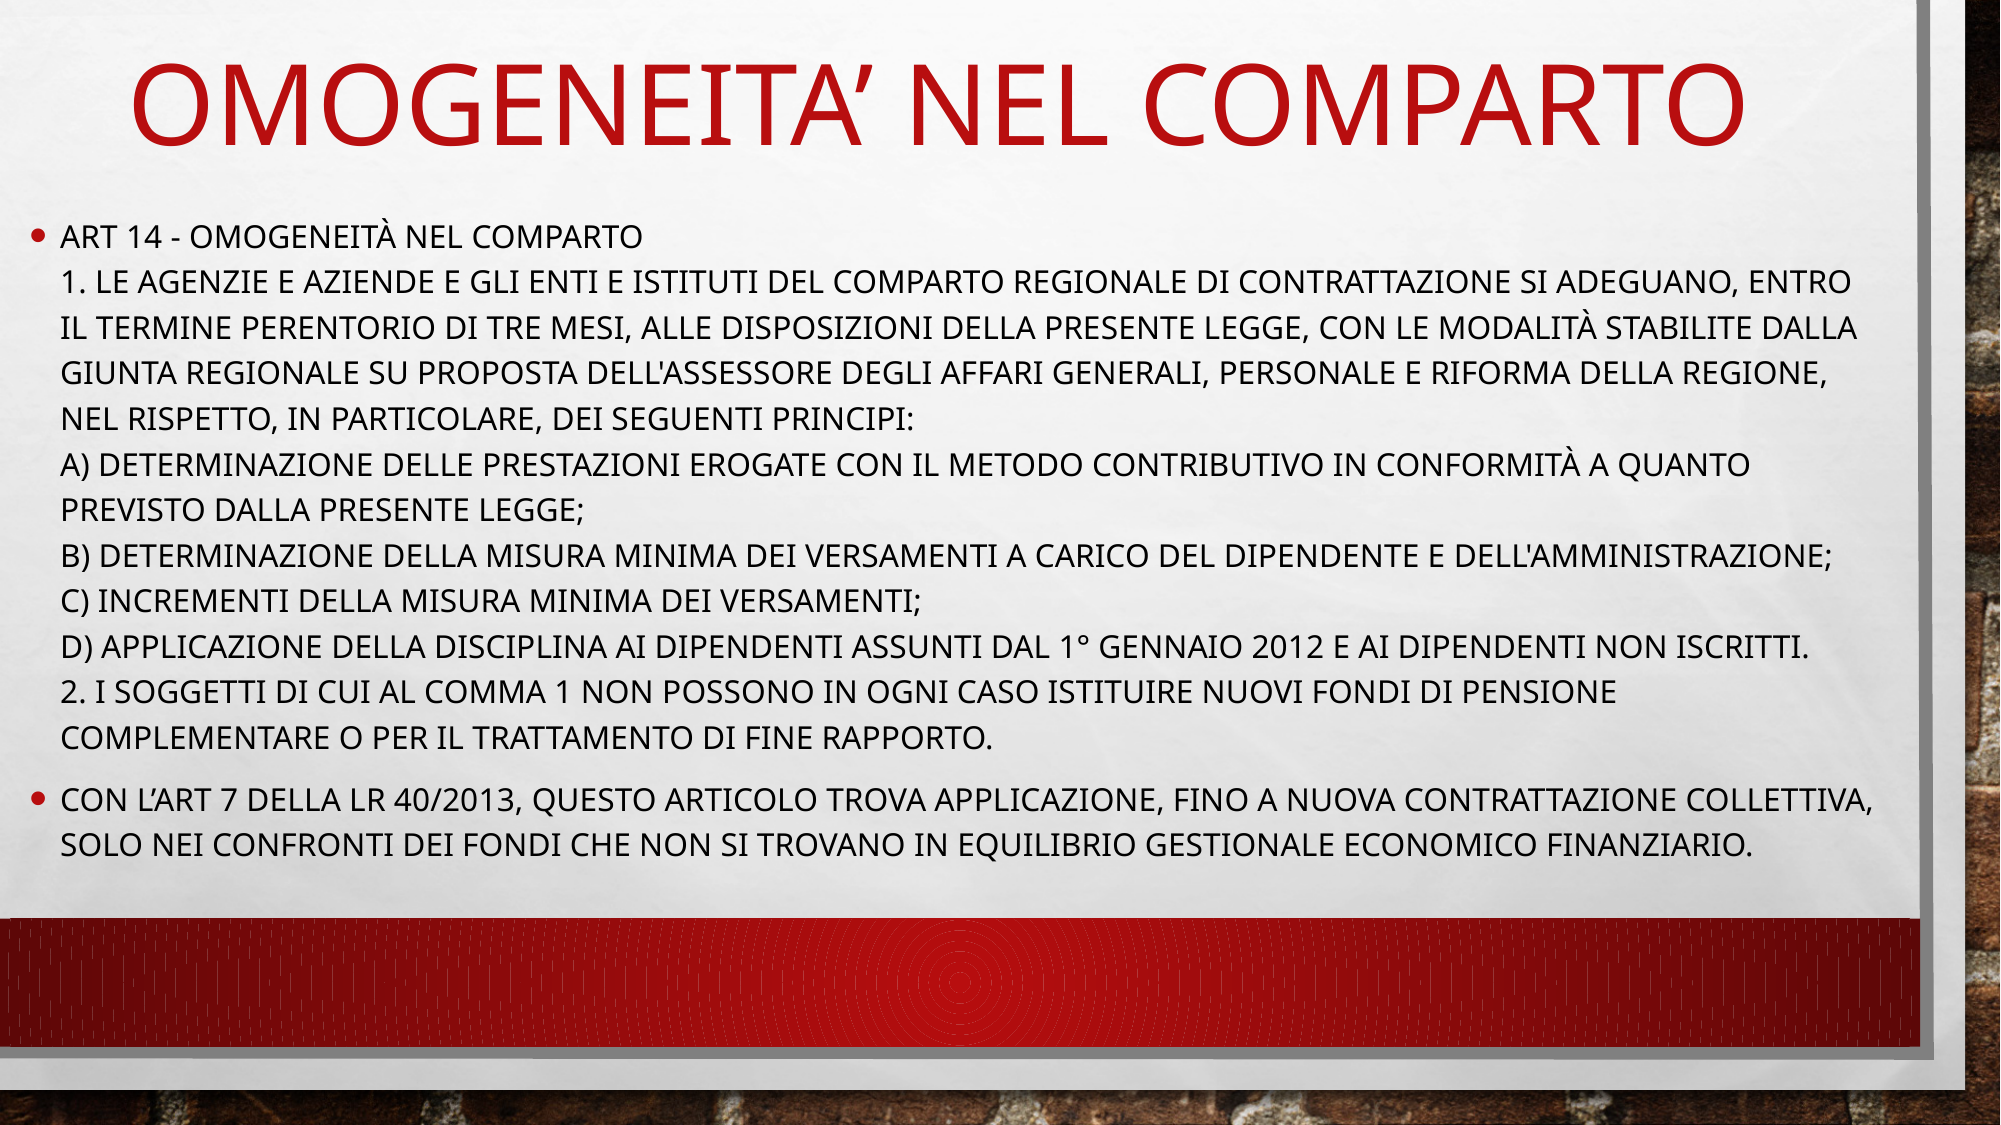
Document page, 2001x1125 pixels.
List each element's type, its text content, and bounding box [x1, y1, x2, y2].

title Omogeneita’ nel comparto [112, 15, 1818, 157]
picture [0, 0, 2000, 1125]
list Art 14 - Omogeneità nel comparto 1. Le agenzie e aziende e gli enti e istituti del comparto regionale di contrattazione si adeguano, entro il termine perentorio di tre mesi, alle disposizioni della presente legge, con le modalità stabilite dalla giunta regionale su proposta dell'Assessore degli affari generali, personale e riforma della Regione, nel rispetto, in particolare, dei seguenti principi: a) determinazione delle prestazioni erogate con il metodo contributivo in conformità a quanto previsto dalla presente legge; b) determinazione della misura minima dei versamenti a carico del dipendente e dell'amministrazione; c) incrementi della misura minima dei versamenti; d) applicazione della disciplina ai dipendenti assunti dal 1° gennaio 2012 e ai dipendenti non iscritti. 2. I soggetti di cui al comma 1 non possono in ogni caso istituire nuovi fondi di pensione complementare o per il trattamento di fine rapporto. Con l’art 7 della lr 40/2013, questo articolo trova applicazione, fino a nuova contrattazione collettiva, solo nei confronti dei fondi che non si trovano in equilibrio gestionale economico finanziario. [14, 157, 1901, 915]
